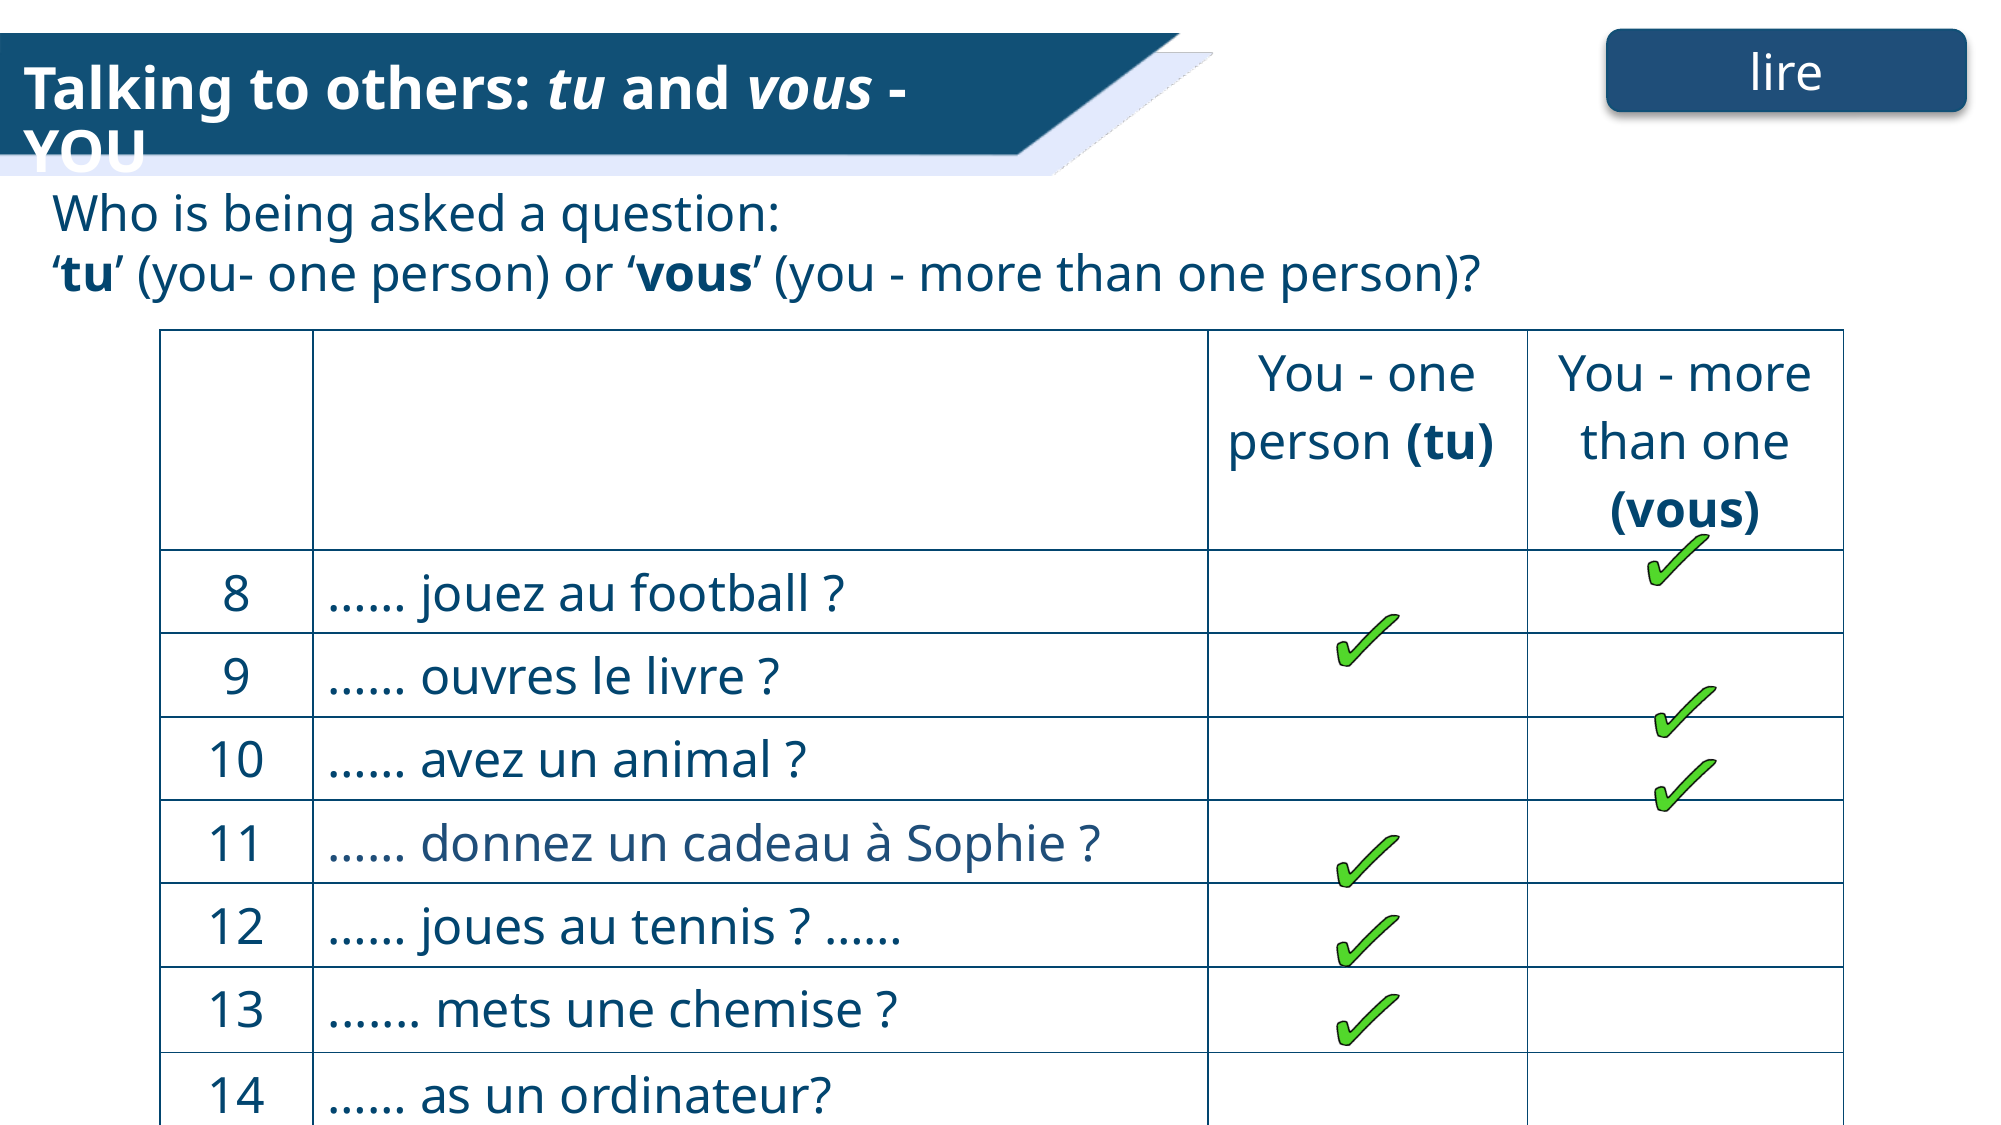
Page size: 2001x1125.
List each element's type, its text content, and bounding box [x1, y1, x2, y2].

table_cell 11 [161, 801, 312, 882]
picture [0, 33, 1216, 176]
table_cell [1528, 634, 1843, 716]
table_cell …… donnez un cadeau à Sophie ? [314, 801, 1207, 882]
table_cell [1209, 718, 1527, 799]
picture [1334, 907, 1399, 973]
table_cell [1209, 884, 1527, 966]
text_box lire [1606, 28, 1967, 113]
table_cell ....... mets une chemise ? [314, 968, 1207, 1052]
table_cell 8 [161, 551, 312, 632]
table_cell 10 [161, 718, 312, 799]
table_cell 13 [161, 968, 312, 1052]
table_header You - one person (tu) [1209, 331, 1527, 549]
picture [1334, 827, 1399, 894]
table_cell [1209, 634, 1527, 716]
table_cell 9 [161, 634, 312, 716]
table_cell [1209, 1053, 1527, 1125]
picture [1652, 751, 1716, 818]
table_header You - more than one (vous) [1528, 331, 1843, 549]
text_box Who is being asked a question: ‘tu’ (you- one person) or ‘vous’ (you - more than one person)? [37, 174, 1966, 309]
table_cell [1528, 968, 1843, 1052]
table_cell [1528, 884, 1843, 966]
table_cell 12 [161, 884, 312, 966]
picture [1334, 986, 1399, 1053]
table_cell [1528, 551, 1843, 632]
picture [1652, 678, 1716, 744]
table_cell [1209, 968, 1527, 1052]
table_cell [1209, 801, 1527, 882]
table_cell [1528, 718, 1843, 799]
table_cell …… jouez au football ? [314, 551, 1207, 632]
table_cell [1209, 551, 1527, 632]
table_cell …… as un ordinateur? [314, 1053, 1207, 1125]
table_cell 14 [161, 1053, 312, 1125]
table_cell …… ouvres le livre ? [314, 634, 1207, 716]
table_cell [1528, 801, 1843, 882]
picture [1645, 526, 1709, 592]
table_cell …… joues au tennis ? …… [314, 884, 1207, 966]
table_header [161, 331, 312, 549]
table_header [314, 331, 1207, 549]
table_cell [1528, 1053, 1843, 1125]
picture [1334, 606, 1399, 673]
table_cell …… avez un animal ? [314, 718, 1207, 799]
